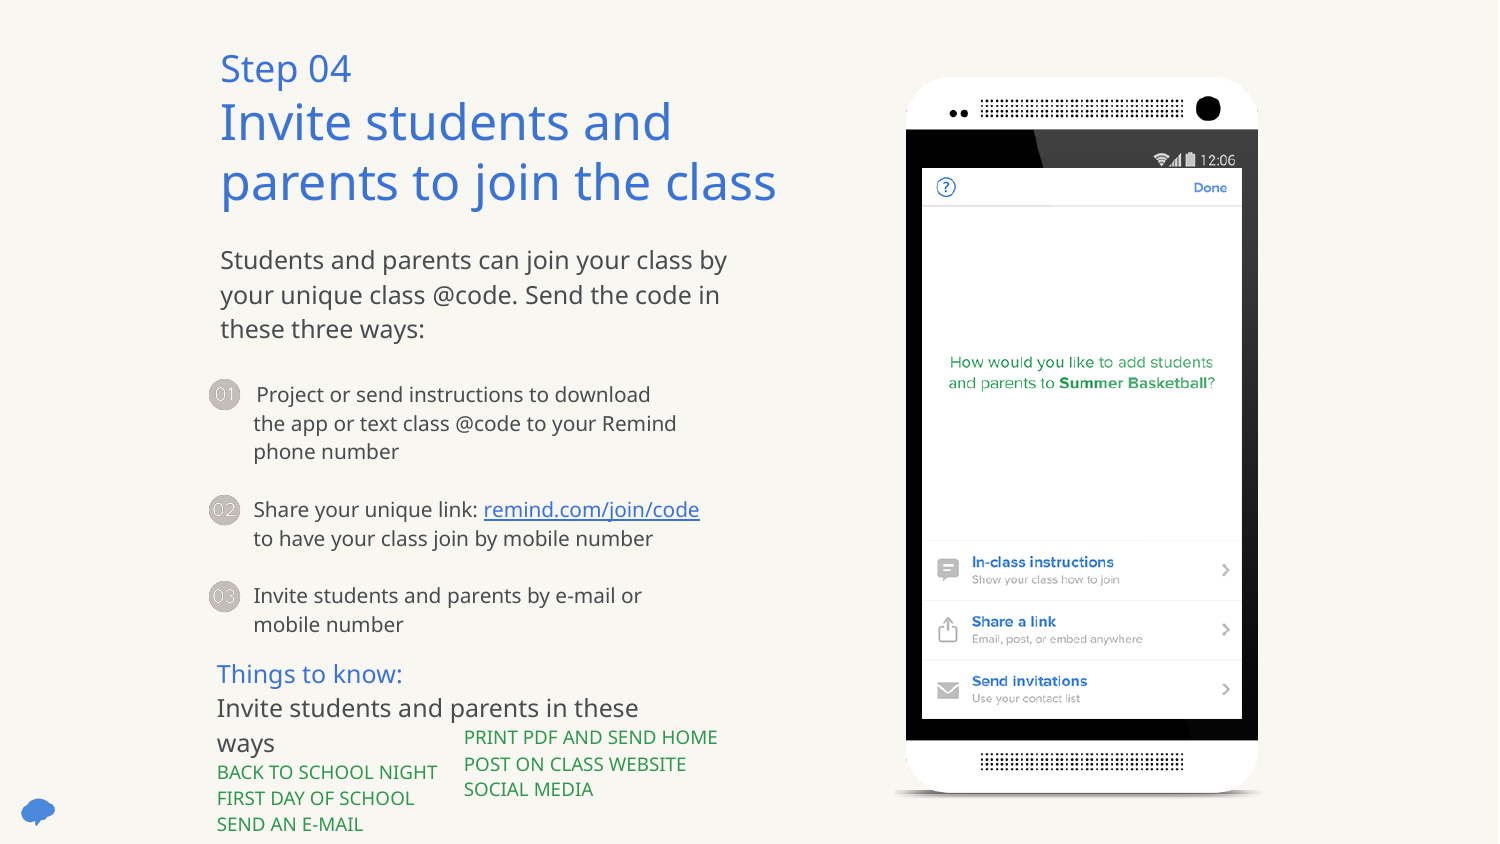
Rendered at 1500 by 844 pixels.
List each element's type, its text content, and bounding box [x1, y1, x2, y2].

text_box PRINT PDF AND SEND HOME POST ON CLASS WEBSITE SOCIAL MEDIA [449, 715, 757, 808]
picture [205, 490, 244, 530]
picture [860, 0, 1303, 844]
picture [205, 577, 244, 616]
text_box Things to know: Invite students and parents in these ways BACK TO SCHOOL NIGHT FIRST DAY OF SCHOOL SEND AN E-MAIL [202, 646, 700, 843]
text_box Step 04 Invite students and parents to join the class Students and parents can join your class by your unique class @code. Send the code in these three ways: Project or send instructions to download the app or text class @code to your Remind phone number Share your unique link: remind.com/join/code to have your class join by mobile number Invite students and parents by e-mail or mobile number [205, 30, 806, 775]
picture [205, 375, 244, 414]
